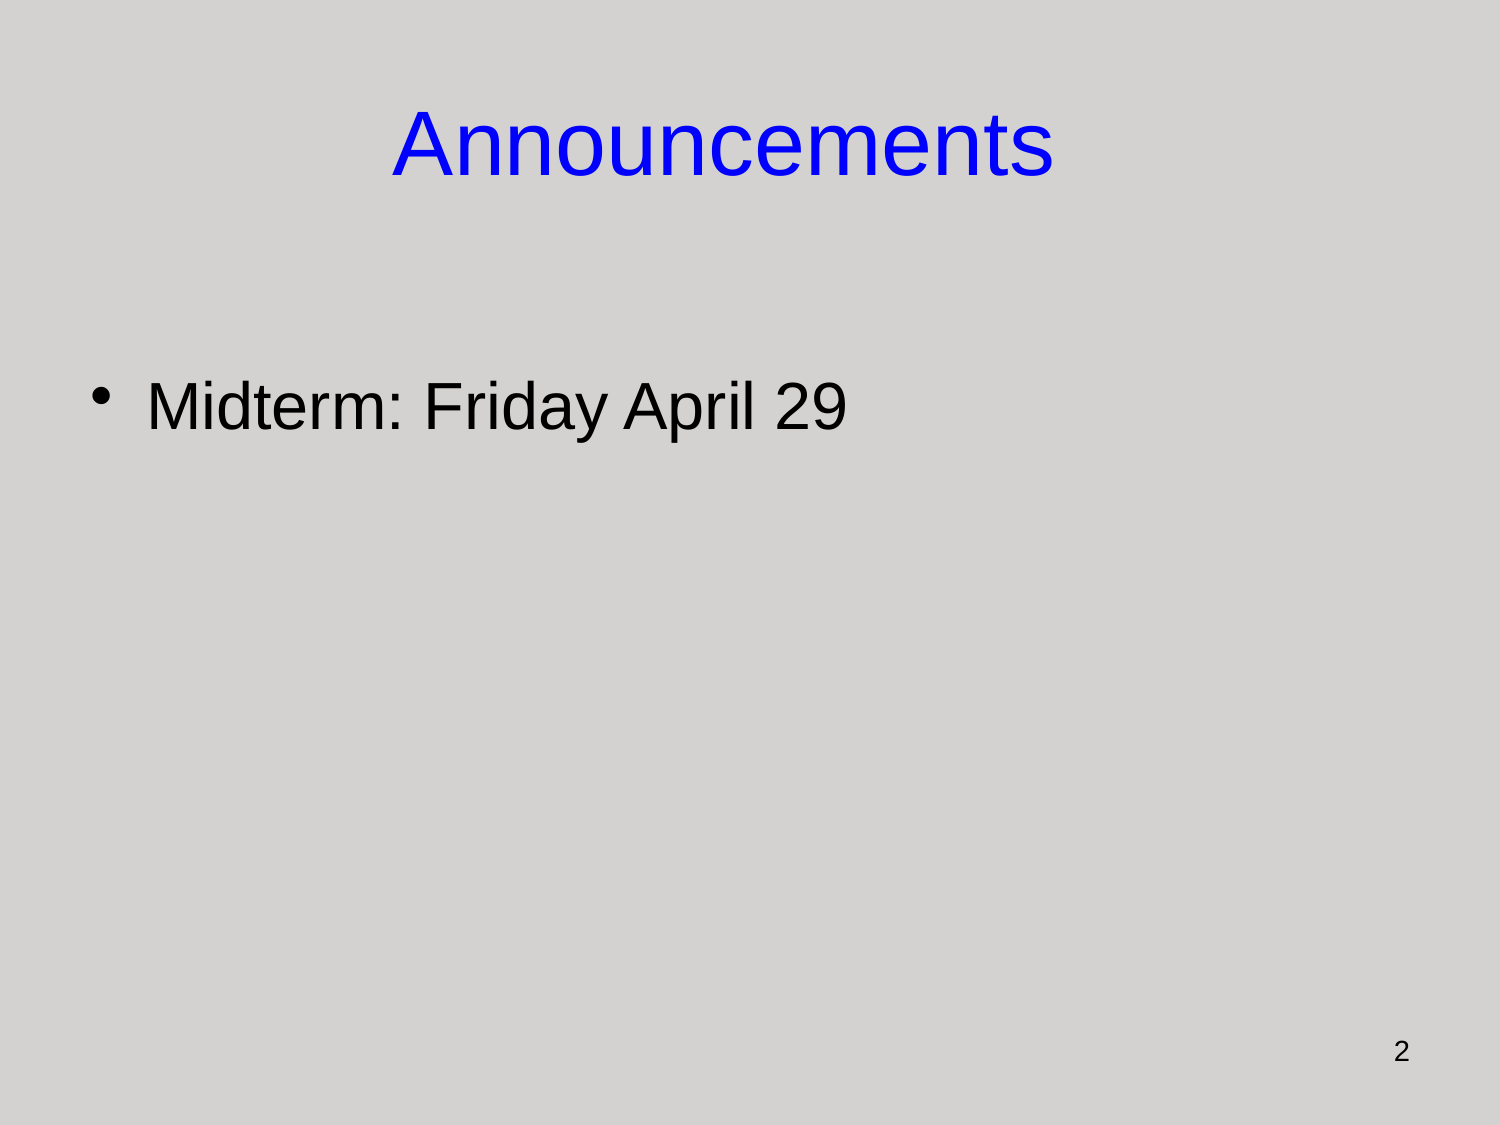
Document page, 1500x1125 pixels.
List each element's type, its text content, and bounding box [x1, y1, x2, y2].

title Announcements [75, 45, 1425, 233]
slide_number 2 [1074, 1024, 1425, 1103]
list Midterm: Friday April 29 [75, 262, 1425, 1005]
